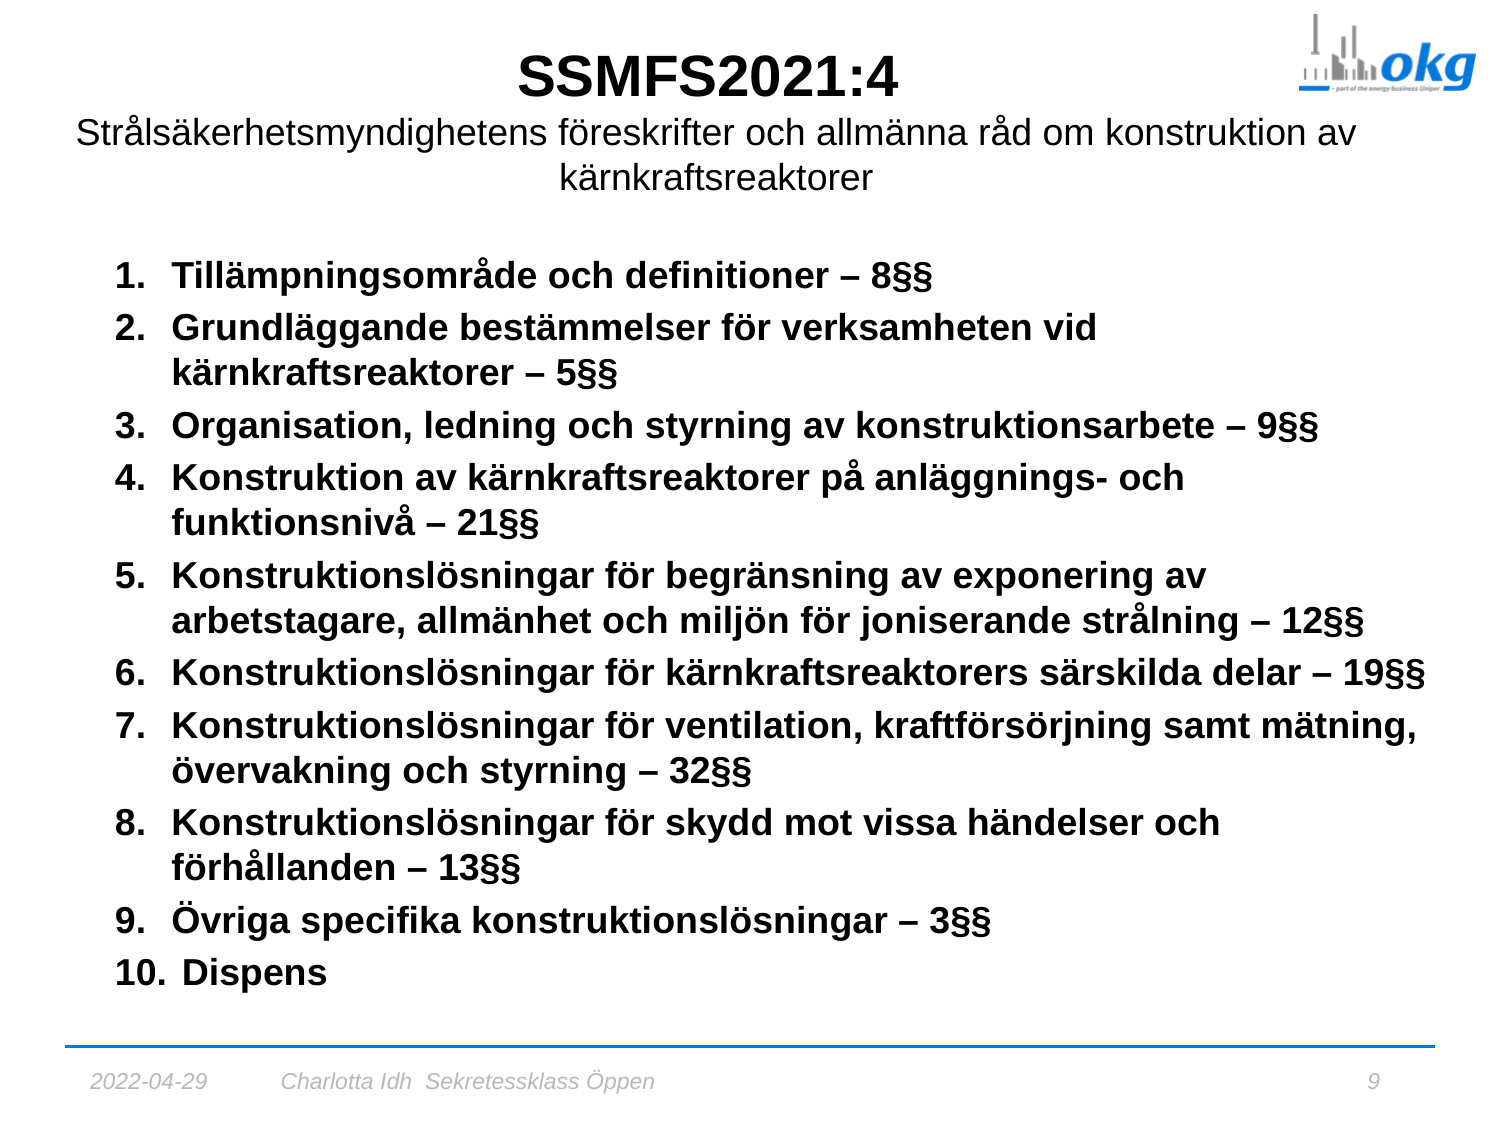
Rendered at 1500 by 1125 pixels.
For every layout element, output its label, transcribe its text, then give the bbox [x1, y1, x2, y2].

list Tillämpningsområde och definitioner – 8§§ Grundläggande bestämmelser för verksamheten vid kärnkraftsreaktorer – 5§§ Organisation, ledning och styrning av konstruktionsarbete – 9§§ Konstruktion av kärnkraftsreaktorer på anläggnings- och funktionsnivå – 21§§ Konstruktionslösningar för begränsning av exponering av arbetstagare, allmänhet och miljön för joniserande strålning – 12§§ Konstruktionslösningar för kärnkraftsreaktorers särskilda delar – 19§§ Konstruktionslösningar för ventilation, kraftförsörjning samt mätning, övervakning och styrning – 32§§ Konstruktionslösningar för skydd mot vissa händelser och förhållanden – 13§§ Övriga specifika konstruktionslösningar – 3§§ Dispens [100, 243, 1451, 958]
footer Charlotta Idh Sekretessklass Öppen [265, 1058, 1341, 1103]
title SSMFS2021:4 Strålsäkerhetsmyndighetens föreskrifter och allmänna råd om konstruktion av kärnkraftsreaktorer [41, 30, 1392, 161]
picture [1299, 14, 1476, 92]
slide_number 9 [1352, 1058, 1425, 1103]
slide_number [75, 1058, 254, 1103]
